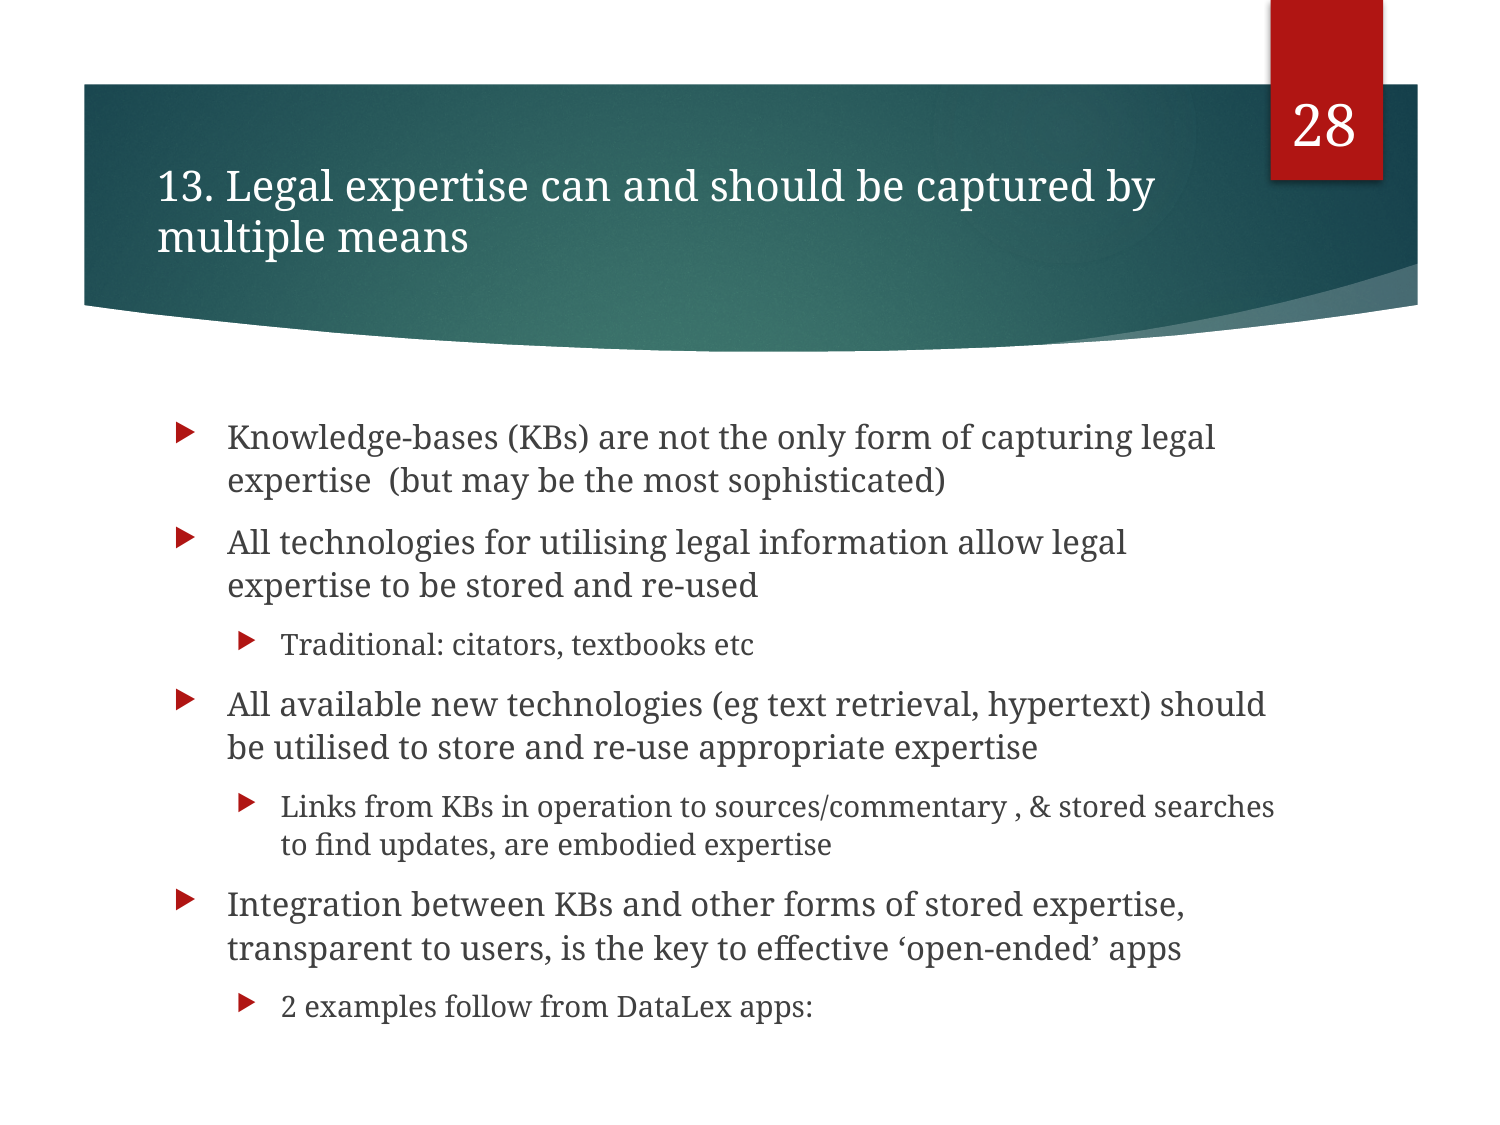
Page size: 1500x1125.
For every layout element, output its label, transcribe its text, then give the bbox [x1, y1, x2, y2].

slide_number 28 [1259, 48, 1390, 175]
list Knowledge-bases (KBs) are not the only form of capturing legal expertise (but may be the most sophisticated) All technologies for utilising legal information allow legal expertise to be stored and re-used Traditional: citators, textbooks etc All available new technologies (eg text retrieval, hypertext) should be utilised to store and re-use appropriate expertise Links from KBs in operation to sources/commentary , & stored searches to find updates, are embodied expertise Integration between KBs and other forms of stored expertise, transparent to users, is the key to effective ‘open-ended’ apps 2 examples follow from DataLex apps: [158, 404, 1297, 1039]
title 13. Legal expertise can and should be captured by multiple means [142, 152, 1264, 269]
